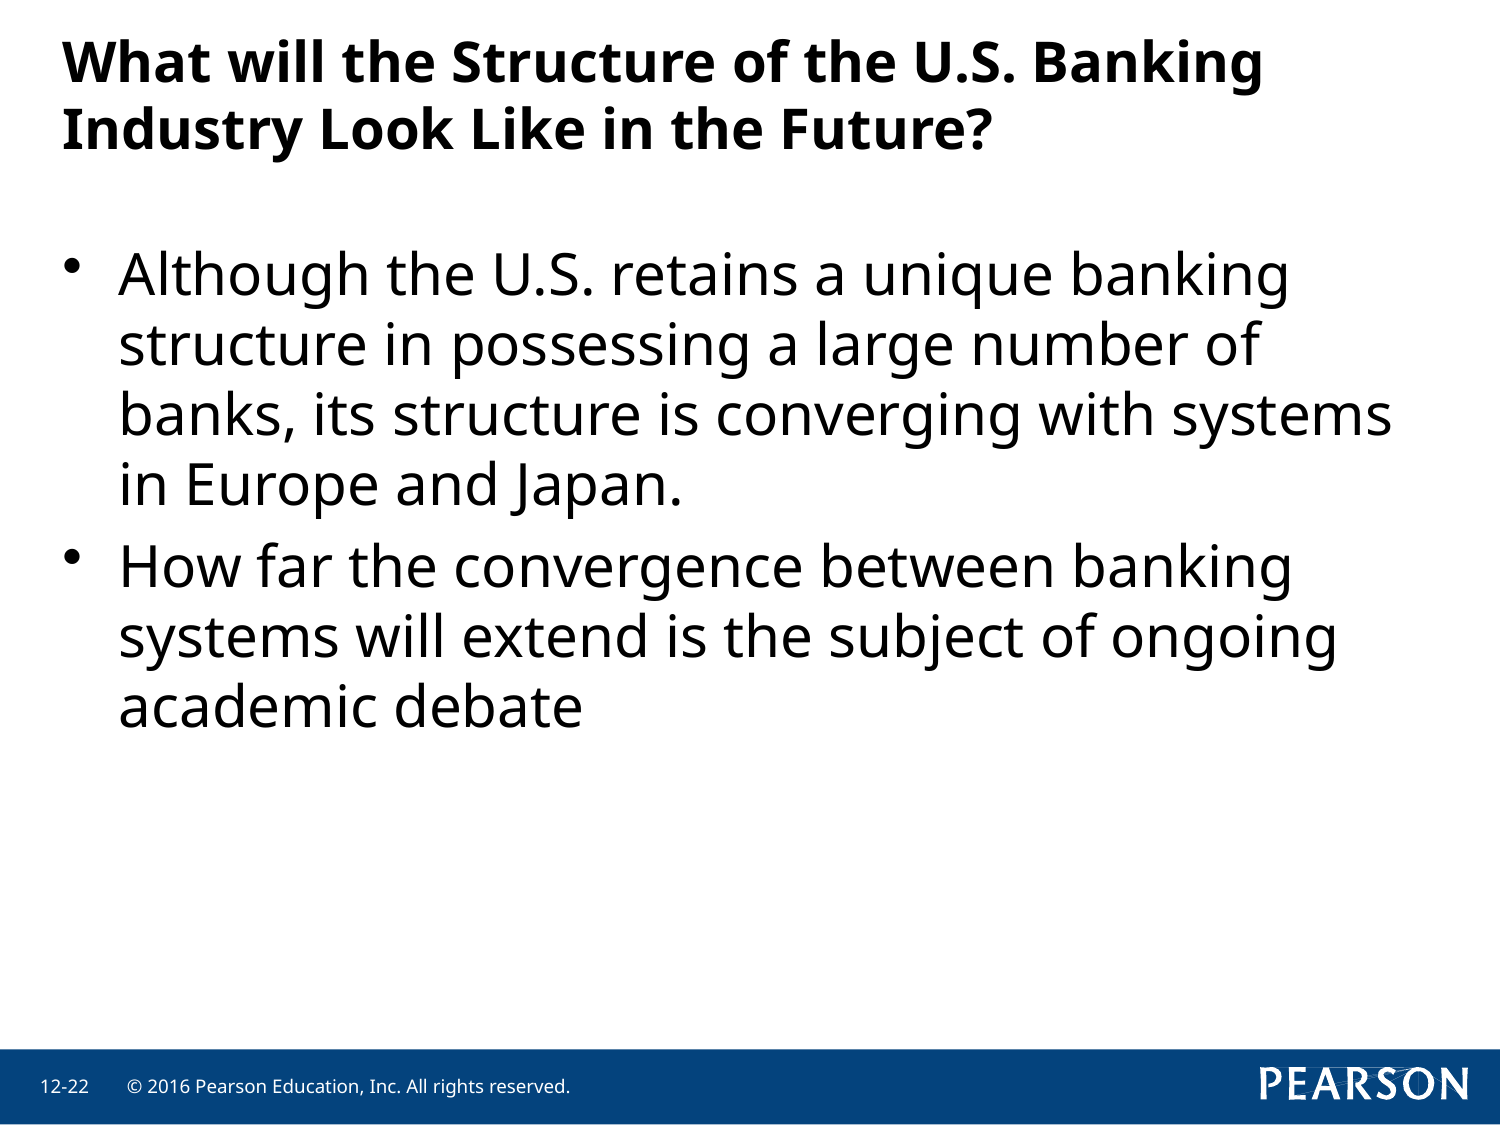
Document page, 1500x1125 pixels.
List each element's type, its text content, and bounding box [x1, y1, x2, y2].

title What will the Structure of the U.S. Banking Industry Look Like in the Future? [62, 0, 1438, 188]
list Although the U.S. retains a unique banking structure in possessing a large number of banks, its structure is converging with systems in Europe and Japan. How far the convergence between banking systems will extend is the subject of ongoing academic debate [62, 237, 1438, 1000]
